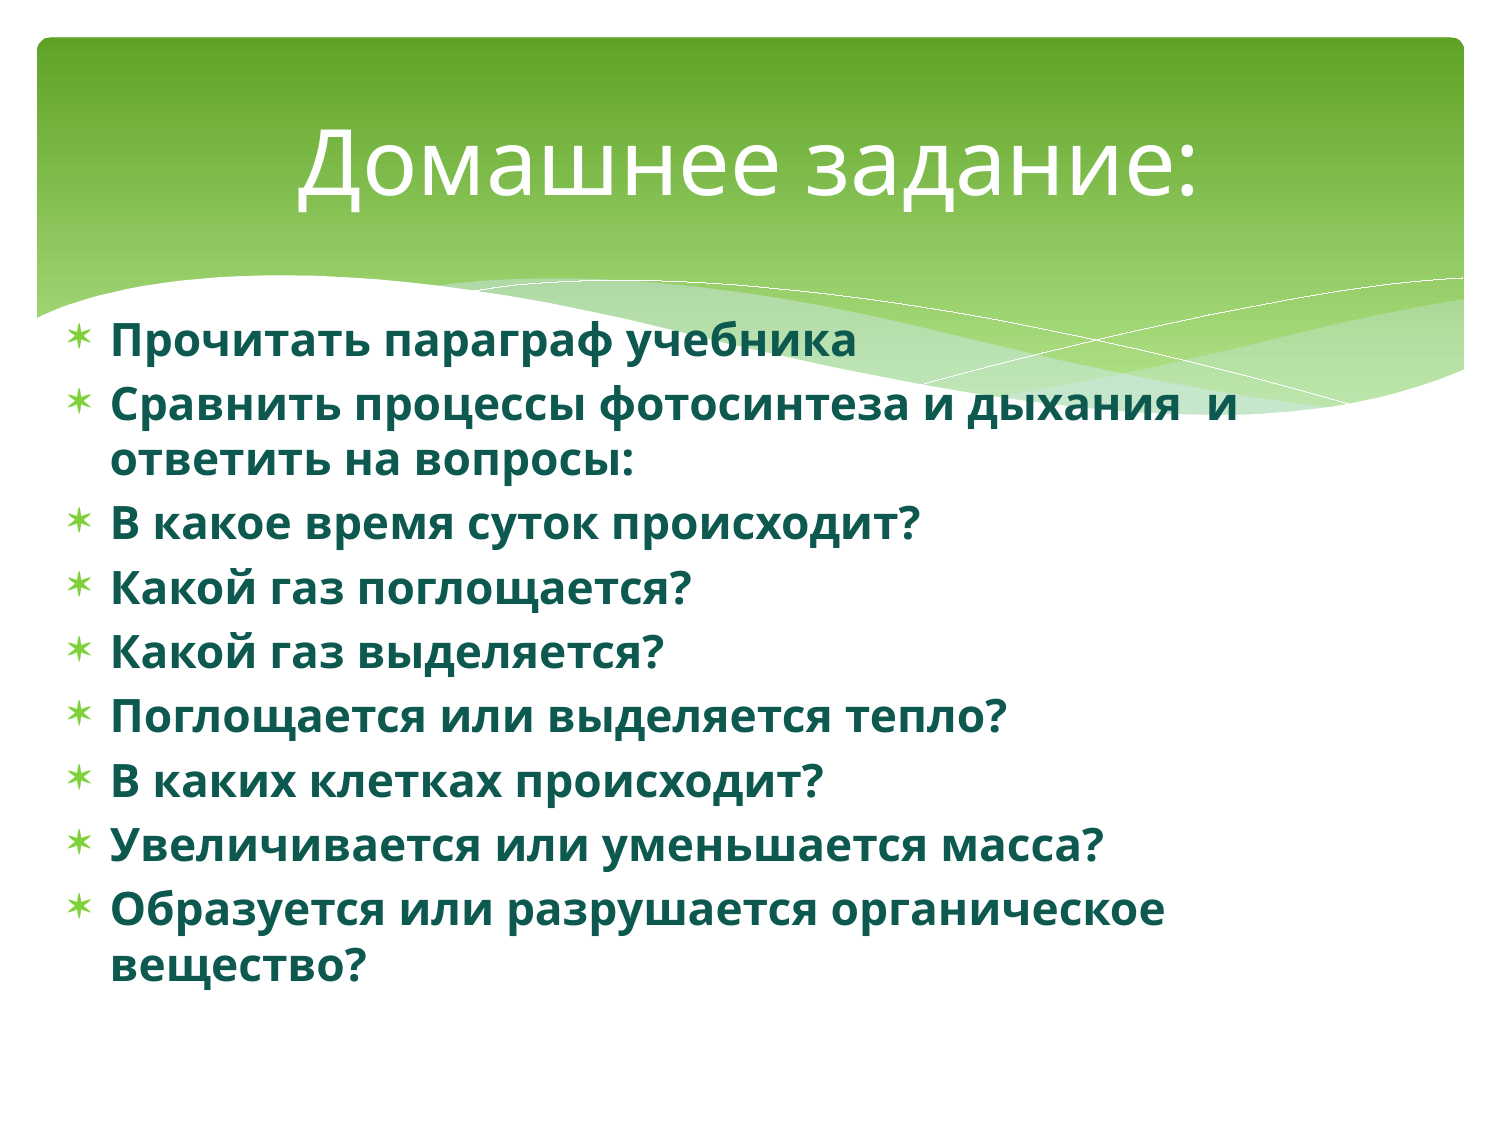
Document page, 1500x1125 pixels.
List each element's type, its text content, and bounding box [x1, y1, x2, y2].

title Домашнее задание: [75, 55, 1425, 261]
list Прочитать параграф учебника Сравнить процессы фотосинтеза и дыхания и ответить на вопросы: В какое время суток происходит? Какой газ поглощается? Какой газ выделяется? Поглощается или выделяется тепло? В каких клетках происходит? Увеличивается или уменьшается масса? Образуется или разрушается органическое вещество? [53, 302, 1359, 1005]
